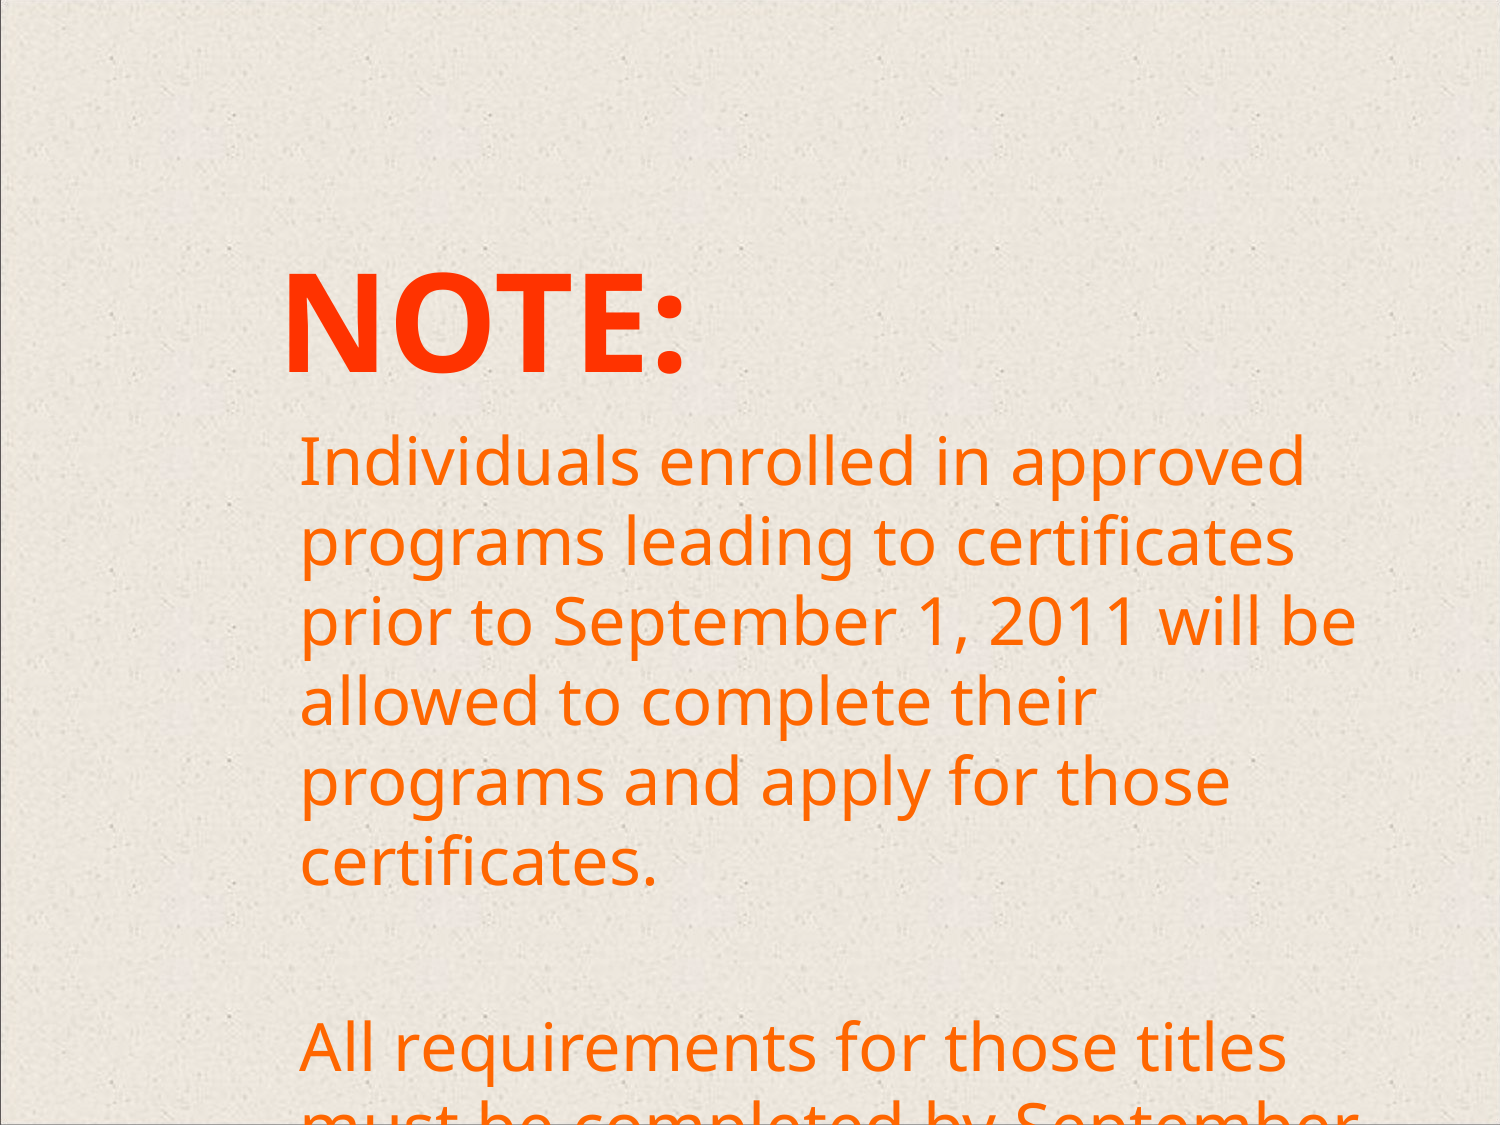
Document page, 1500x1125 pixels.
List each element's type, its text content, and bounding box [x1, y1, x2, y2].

list Individuals enrolled in approved programs leading to certificates prior to September 1, 2011 will be allowed to complete their programs and apply for those certificates. All requirements for those titles must be completed by September 1, 2014 [262, 411, 1426, 660]
title NOTE: [262, 99, 1425, 400]
